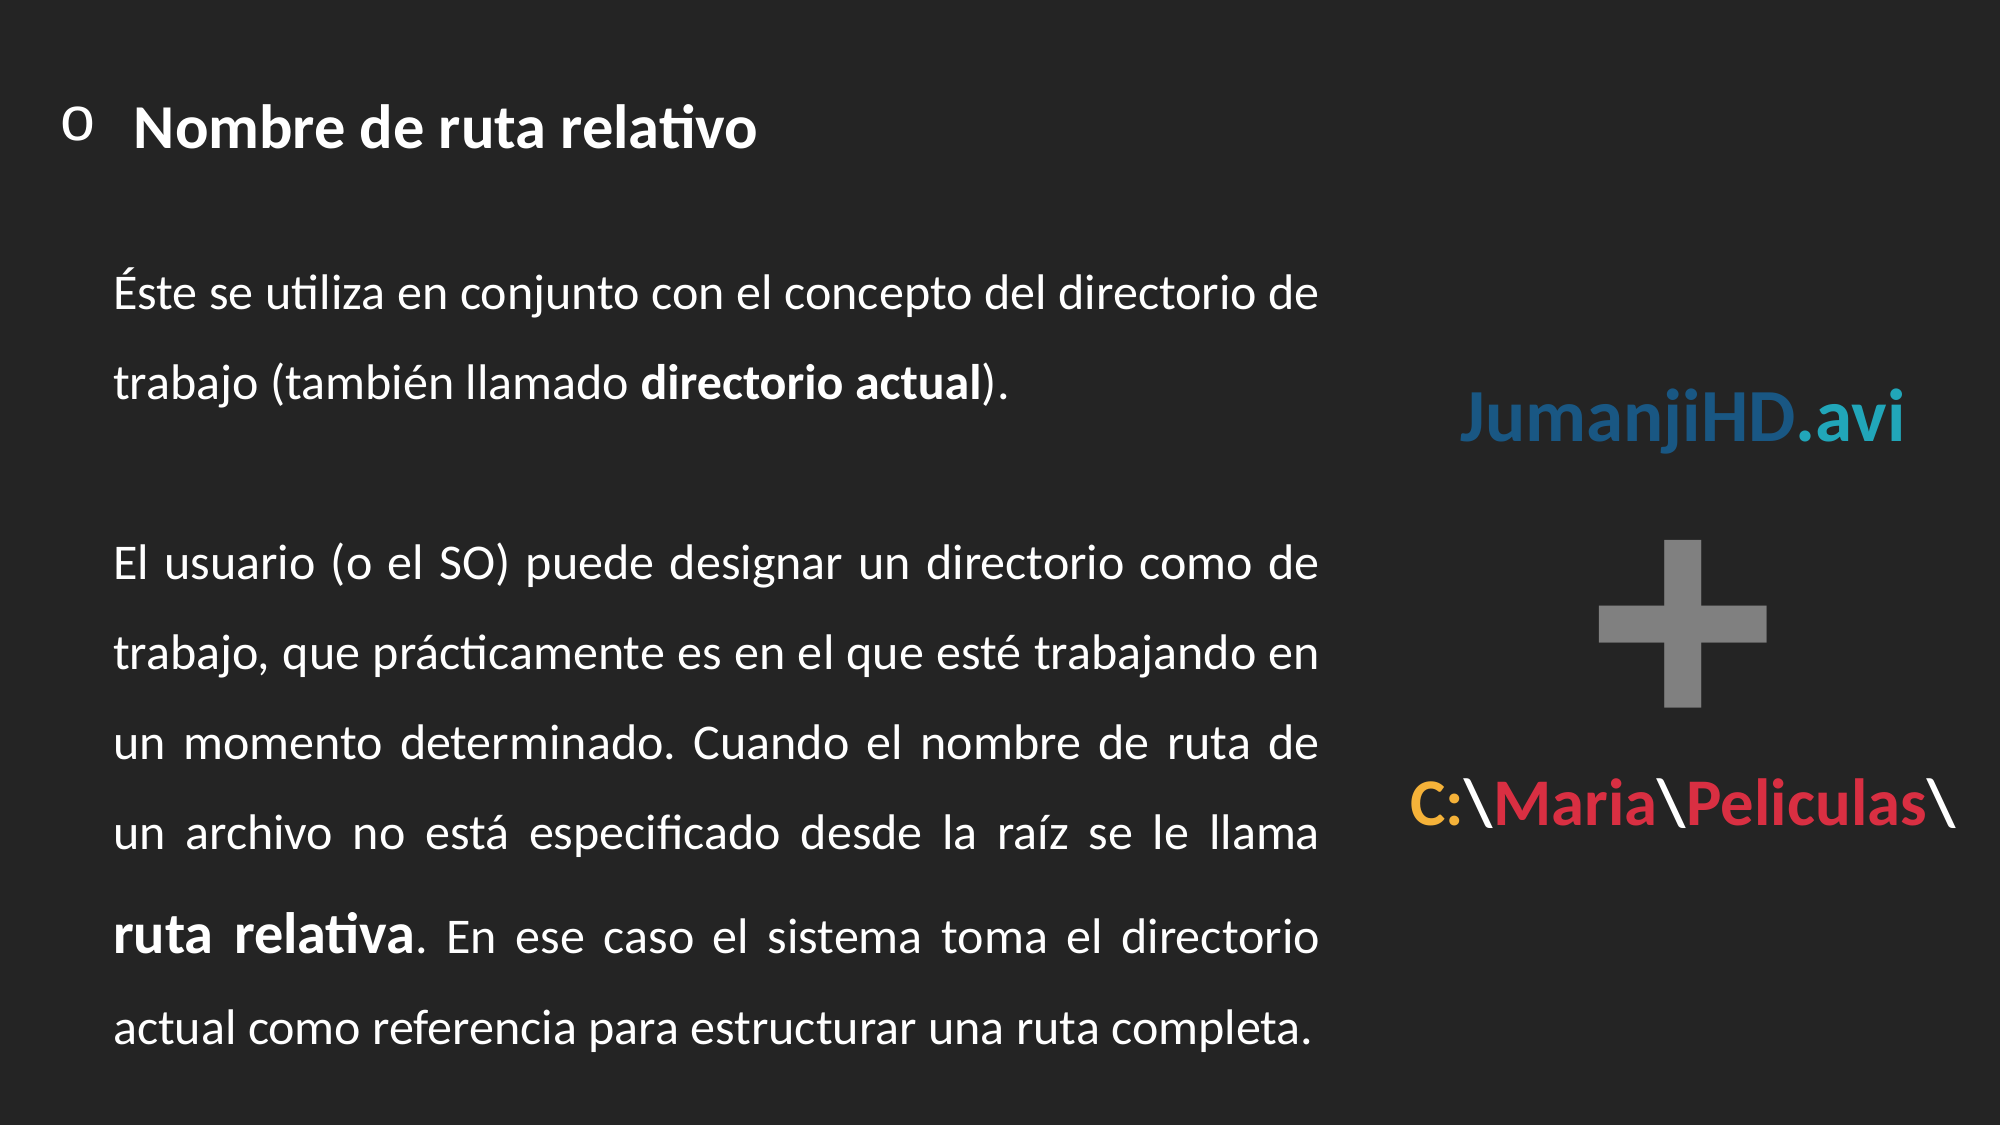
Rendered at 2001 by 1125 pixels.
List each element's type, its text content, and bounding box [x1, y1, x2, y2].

text_box C:\Maria\Peliculas\ [1395, 751, 1971, 847]
text_box JumanjiHD.avi [1446, 358, 1921, 464]
text_box Nombre de ruta relativo [44, 79, 774, 169]
text_box Éste se utiliza en conjunto con el concepto del directorio de trabajo (también llamado directorio actual). El usuario (o el SO) puede designar un directorio como de trabajo, que prácticamente es en el que esté trabajando en un momento determinado. Cuando el nombre de ruta de un archivo no está especificado desde la raíz se le llama ruta relativa. En ese caso el sistema toma el directorio actual como referencia para estructurar una ruta completa. [98, 222, 1336, 1063]
text_box + [1569, 393, 1798, 824]
